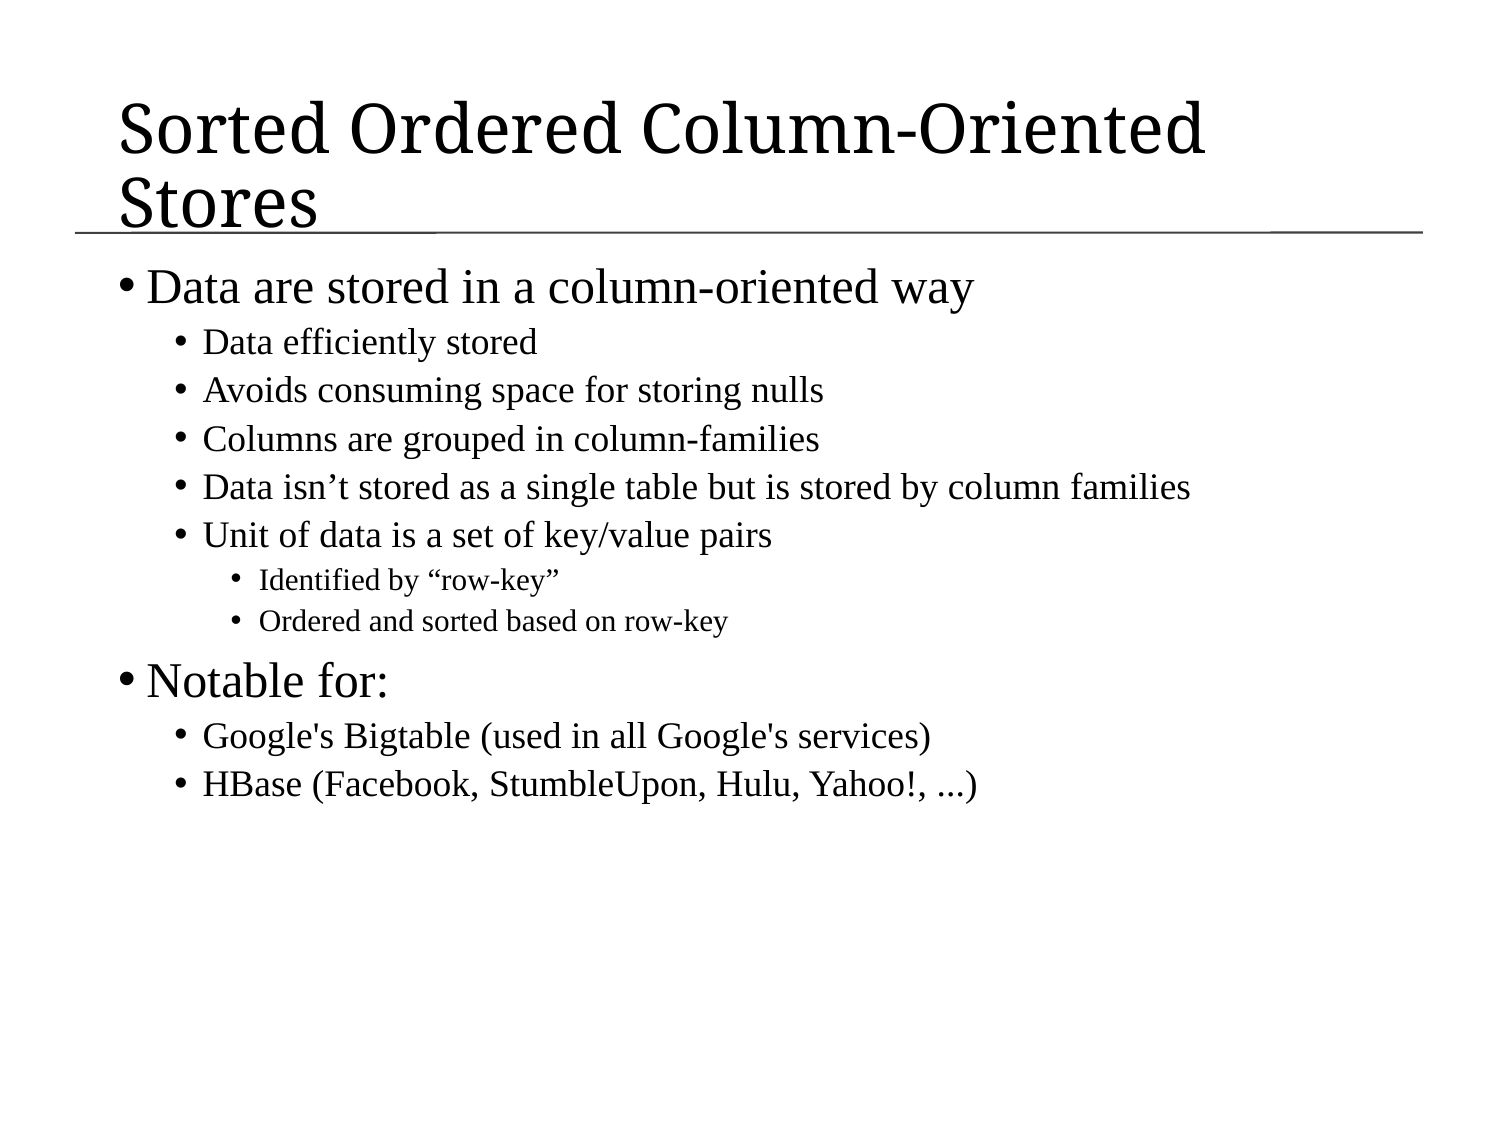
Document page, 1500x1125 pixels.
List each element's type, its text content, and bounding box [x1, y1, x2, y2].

title Sorted Ordered Column-Oriented Stores [103, 59, 1397, 252]
list Data are stored in a column-oriented way Data efficiently stored Avoids consuming space for storing nulls Columns are grouped in column-families Data isn’t stored as a single table but is stored by column families Unit of data is a set of key/value pairs Identified by “row-key” Ordered and sorted based on row-key Notable for: Google's Bigtable (used in all Google's services) HBase (Facebook, StumbleUpon, Hulu, Yahoo!, ...) [103, 252, 1397, 967]
